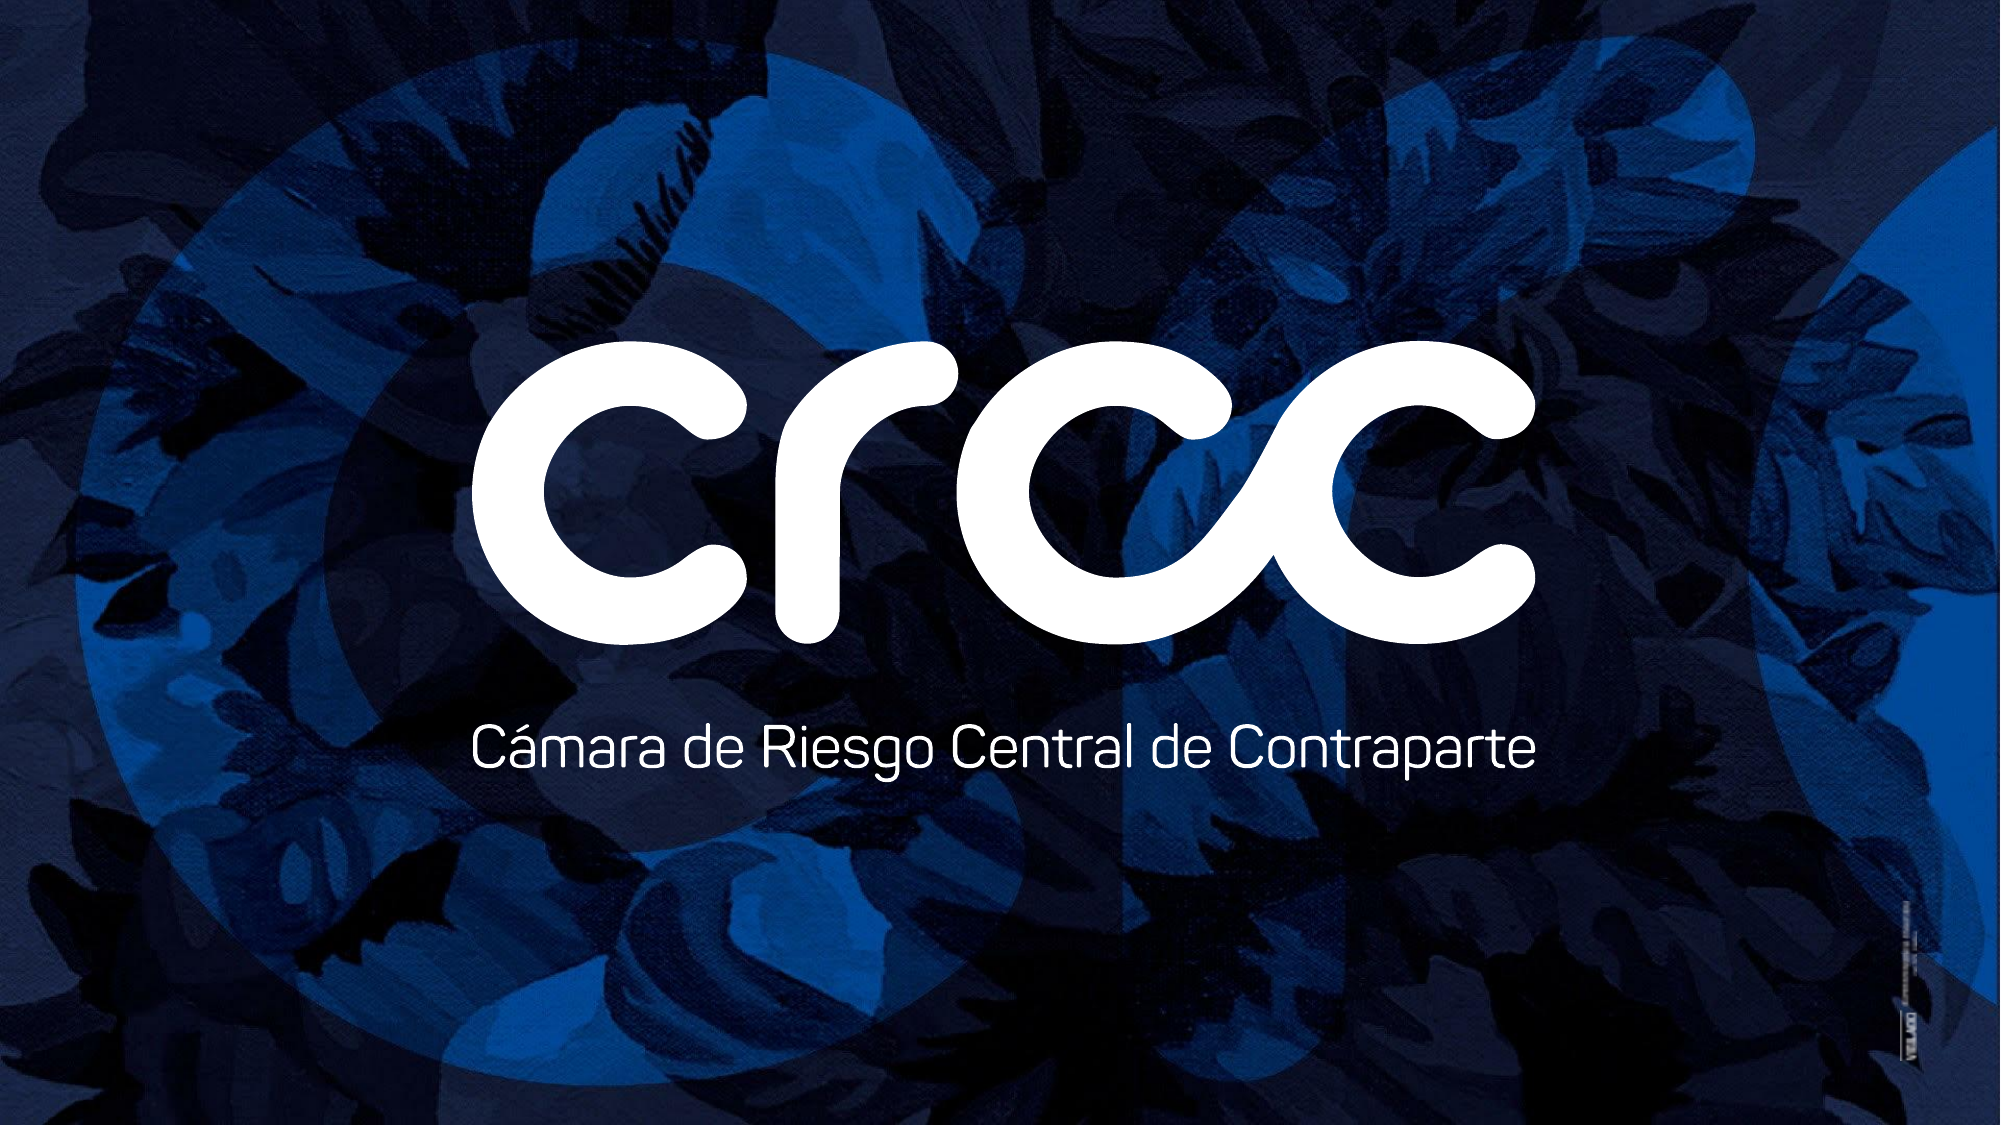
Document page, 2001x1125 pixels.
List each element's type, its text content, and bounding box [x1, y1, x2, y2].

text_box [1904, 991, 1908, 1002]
slide_number 13 [1904, 913, 1909, 923]
picture [0, 0, 2001, 1125]
